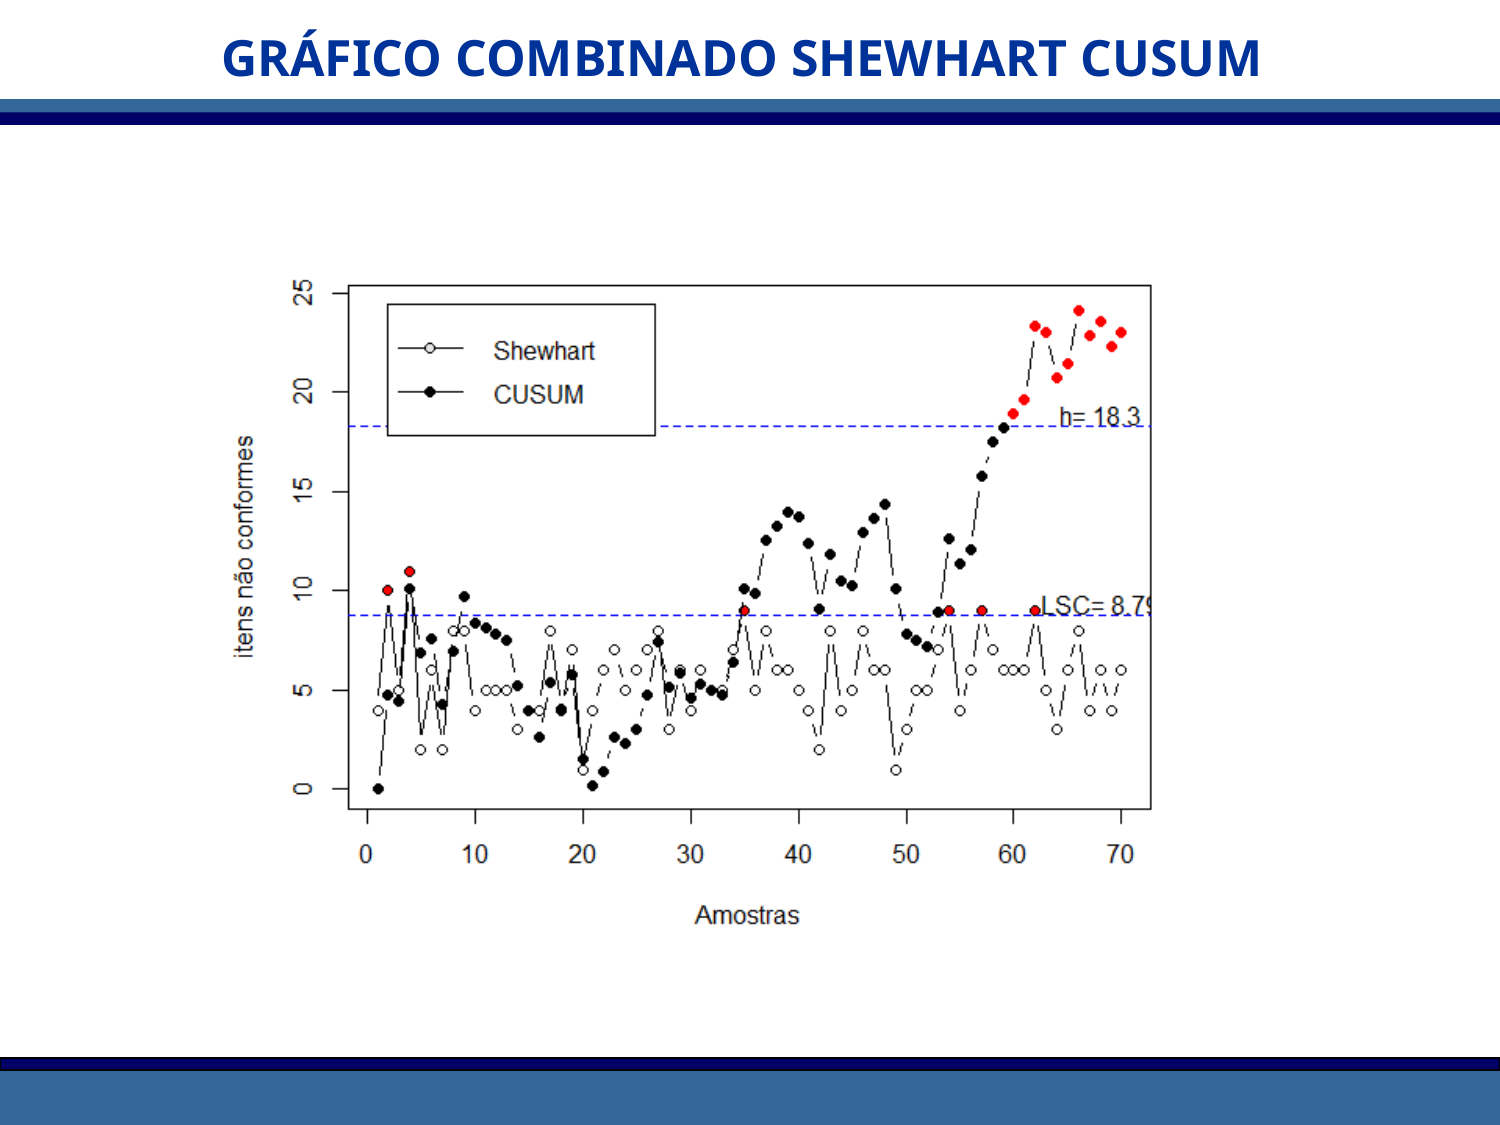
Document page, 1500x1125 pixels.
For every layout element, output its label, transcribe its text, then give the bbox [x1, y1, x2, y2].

picture [198, 195, 1302, 930]
title GRÁFICO COMBINADO SHEWHART CUSUM [70, 19, 1414, 116]
